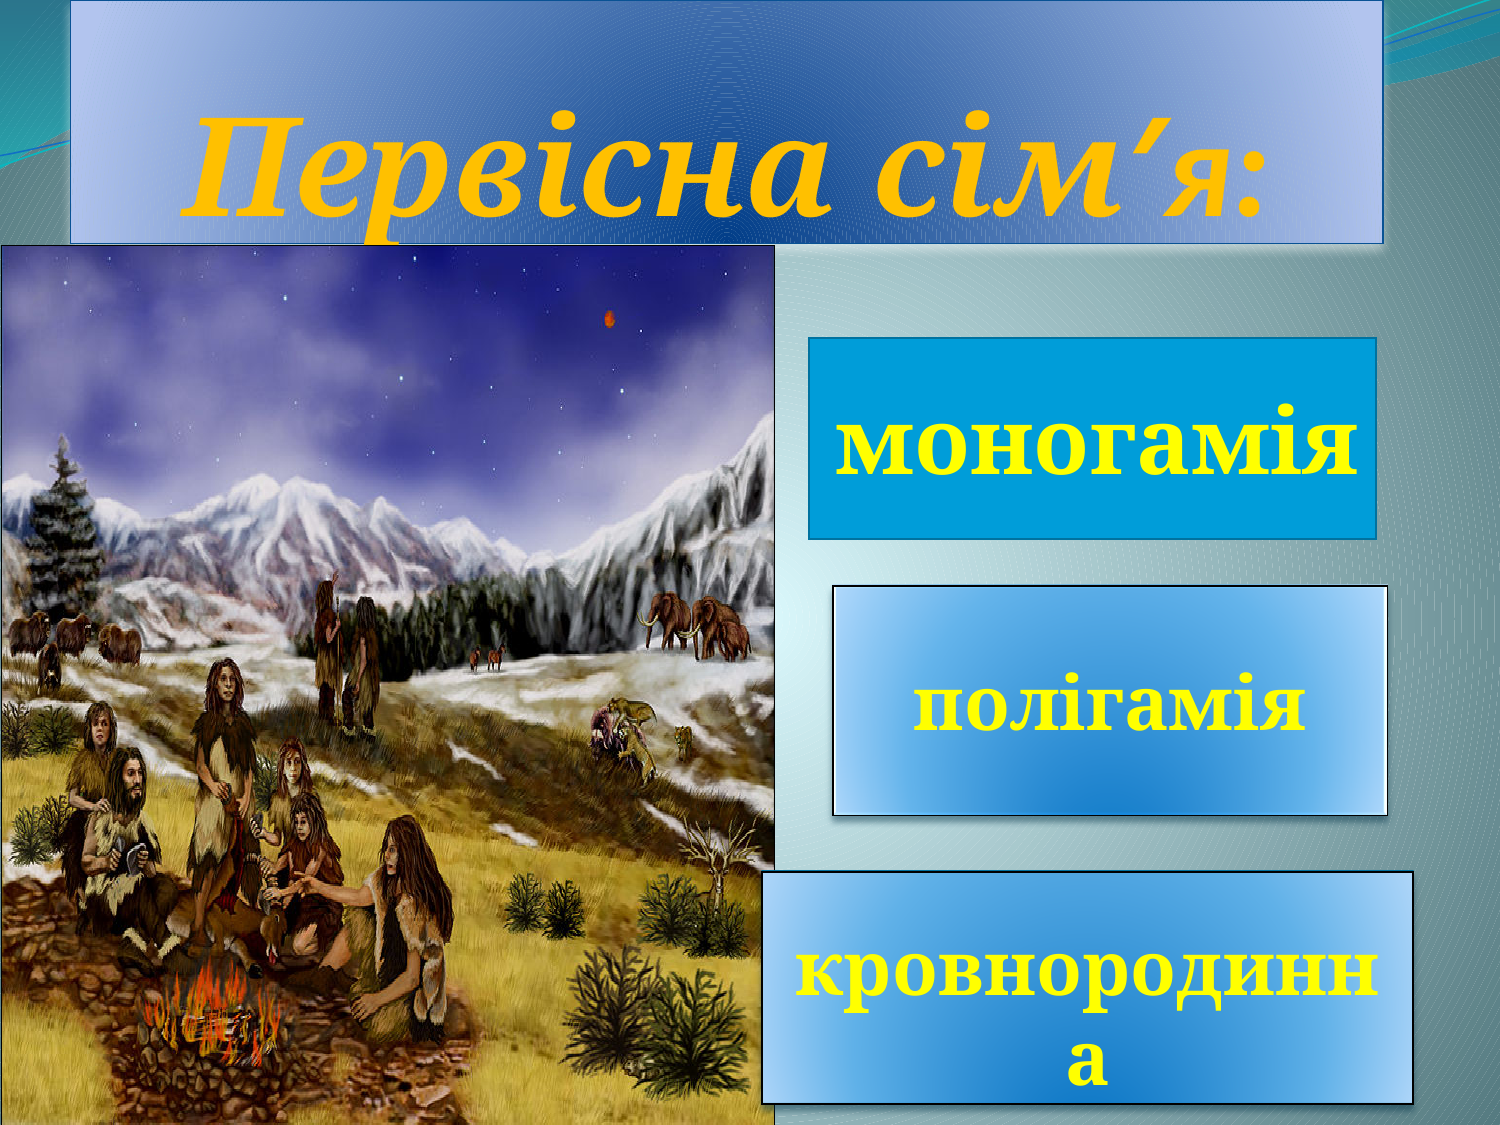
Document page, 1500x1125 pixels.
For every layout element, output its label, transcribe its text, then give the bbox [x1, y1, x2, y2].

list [2, 245, 774, 1125]
title Первісна сім′я: [70, 0, 1384, 244]
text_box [820, 579, 1400, 835]
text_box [739, 865, 1443, 1123]
text_box щира [732, 866, 739, 1125]
text_box моногамія [809, 337, 1376, 539]
